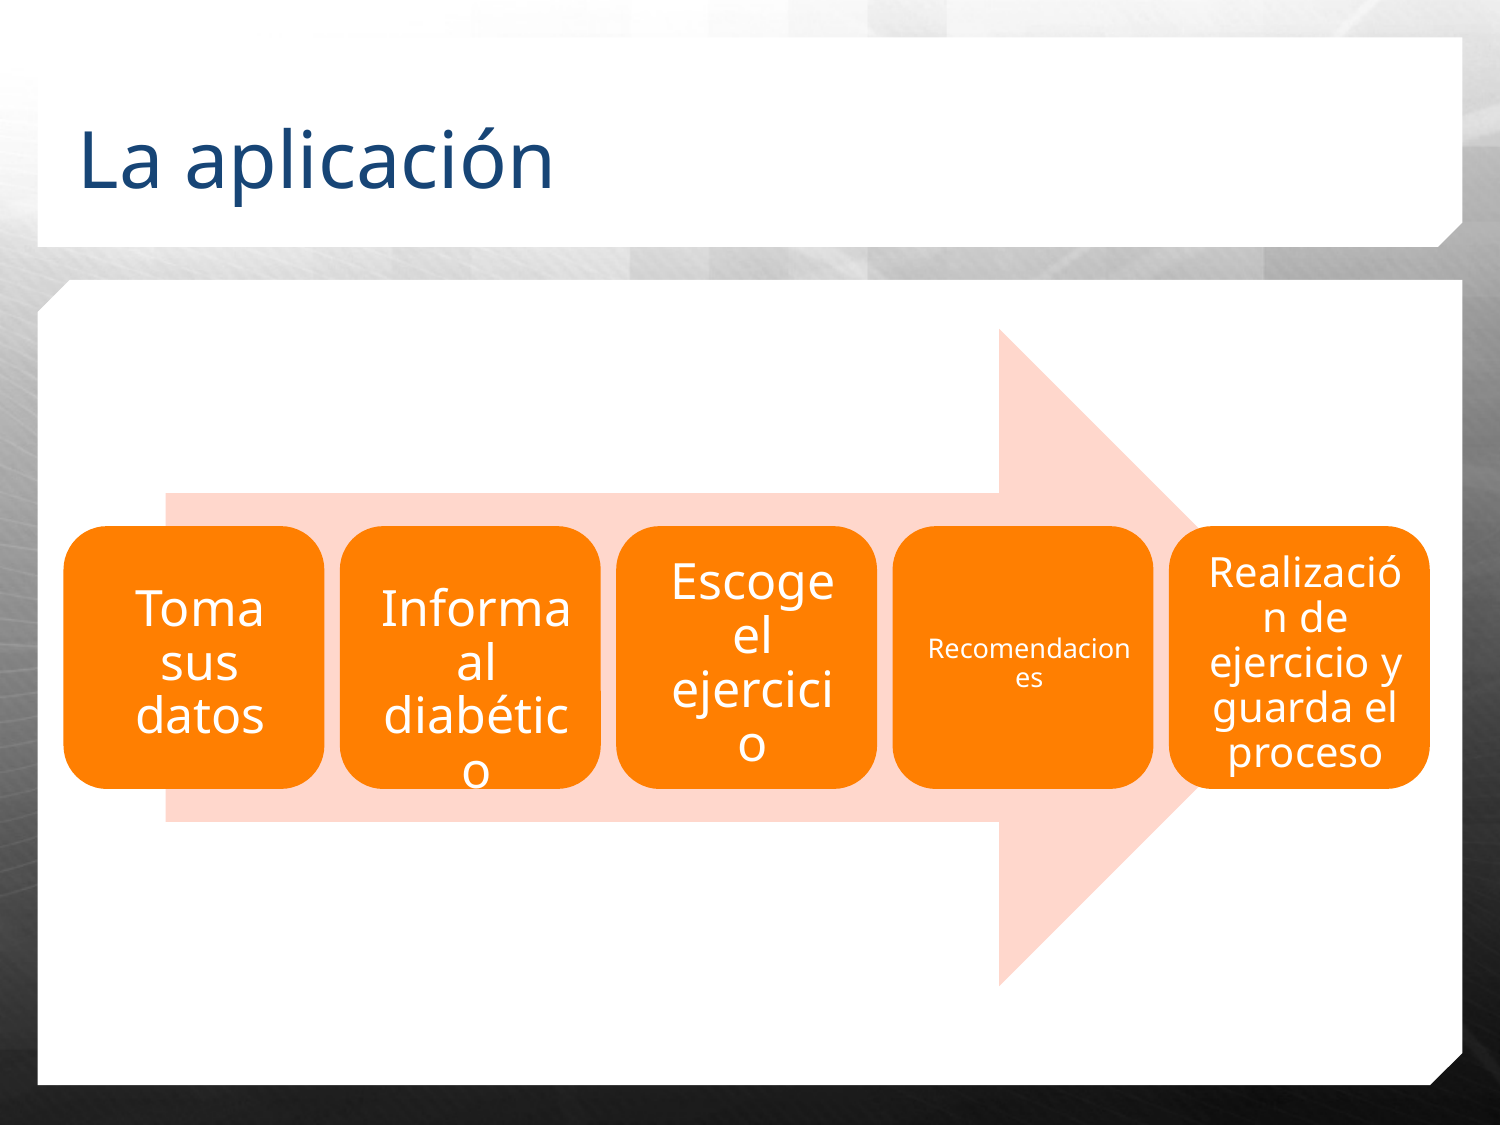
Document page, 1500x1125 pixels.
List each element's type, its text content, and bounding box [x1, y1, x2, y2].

picture [0, 0, 1500, 1125]
text_box Realización de ejercicio y guarda el proceso [1168, 526, 1430, 789]
text_box Informa al diabético [339, 526, 601, 789]
text_box [165, 328, 1199, 987]
text_box Escoge el ejercicio [616, 526, 878, 789]
text_box Toma sus datos [63, 526, 325, 789]
text_box Recomendaciones [892, 526, 1154, 789]
text_box La aplicación [62, 81, 1307, 213]
